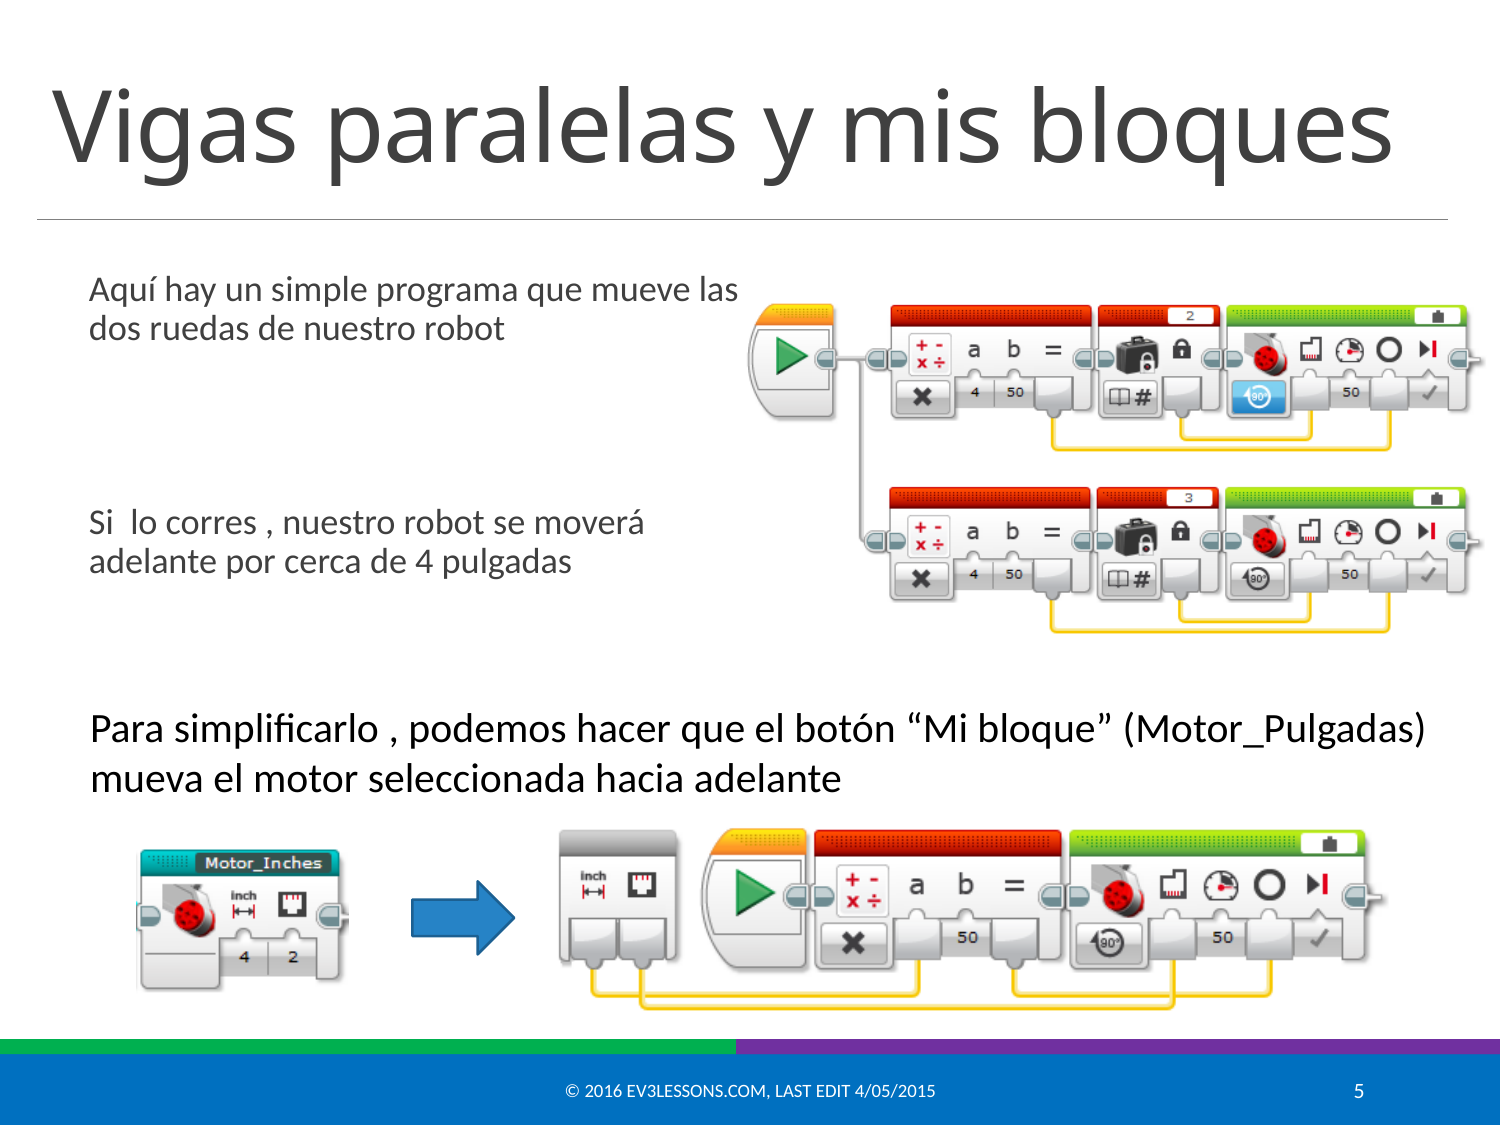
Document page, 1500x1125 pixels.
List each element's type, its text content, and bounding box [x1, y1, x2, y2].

picture [539, 804, 1392, 1031]
slide_number 5 [1218, 1059, 1380, 1120]
picture [135, 841, 349, 995]
picture [741, 285, 1500, 646]
list Aquí hay un simple programa que mueve las dos ruedas de nuestro robot Si lo corres , nuestro robot se moverá adelante por cerca de 4 pulgadas [75, 262, 743, 657]
title Vigas paralelas y mis bloques [37, 47, 1448, 191]
text_box [411, 880, 516, 956]
footer © 2016 EV3Lessons.com, Last edit 4/05/2015 [453, 1059, 1047, 1120]
text_box Para simplificarlo , podemos hacer que el botón “Mi bloque” (Motor_Pulgadas) mueva el motor seleccionada hacia adelante [75, 692, 1450, 879]
